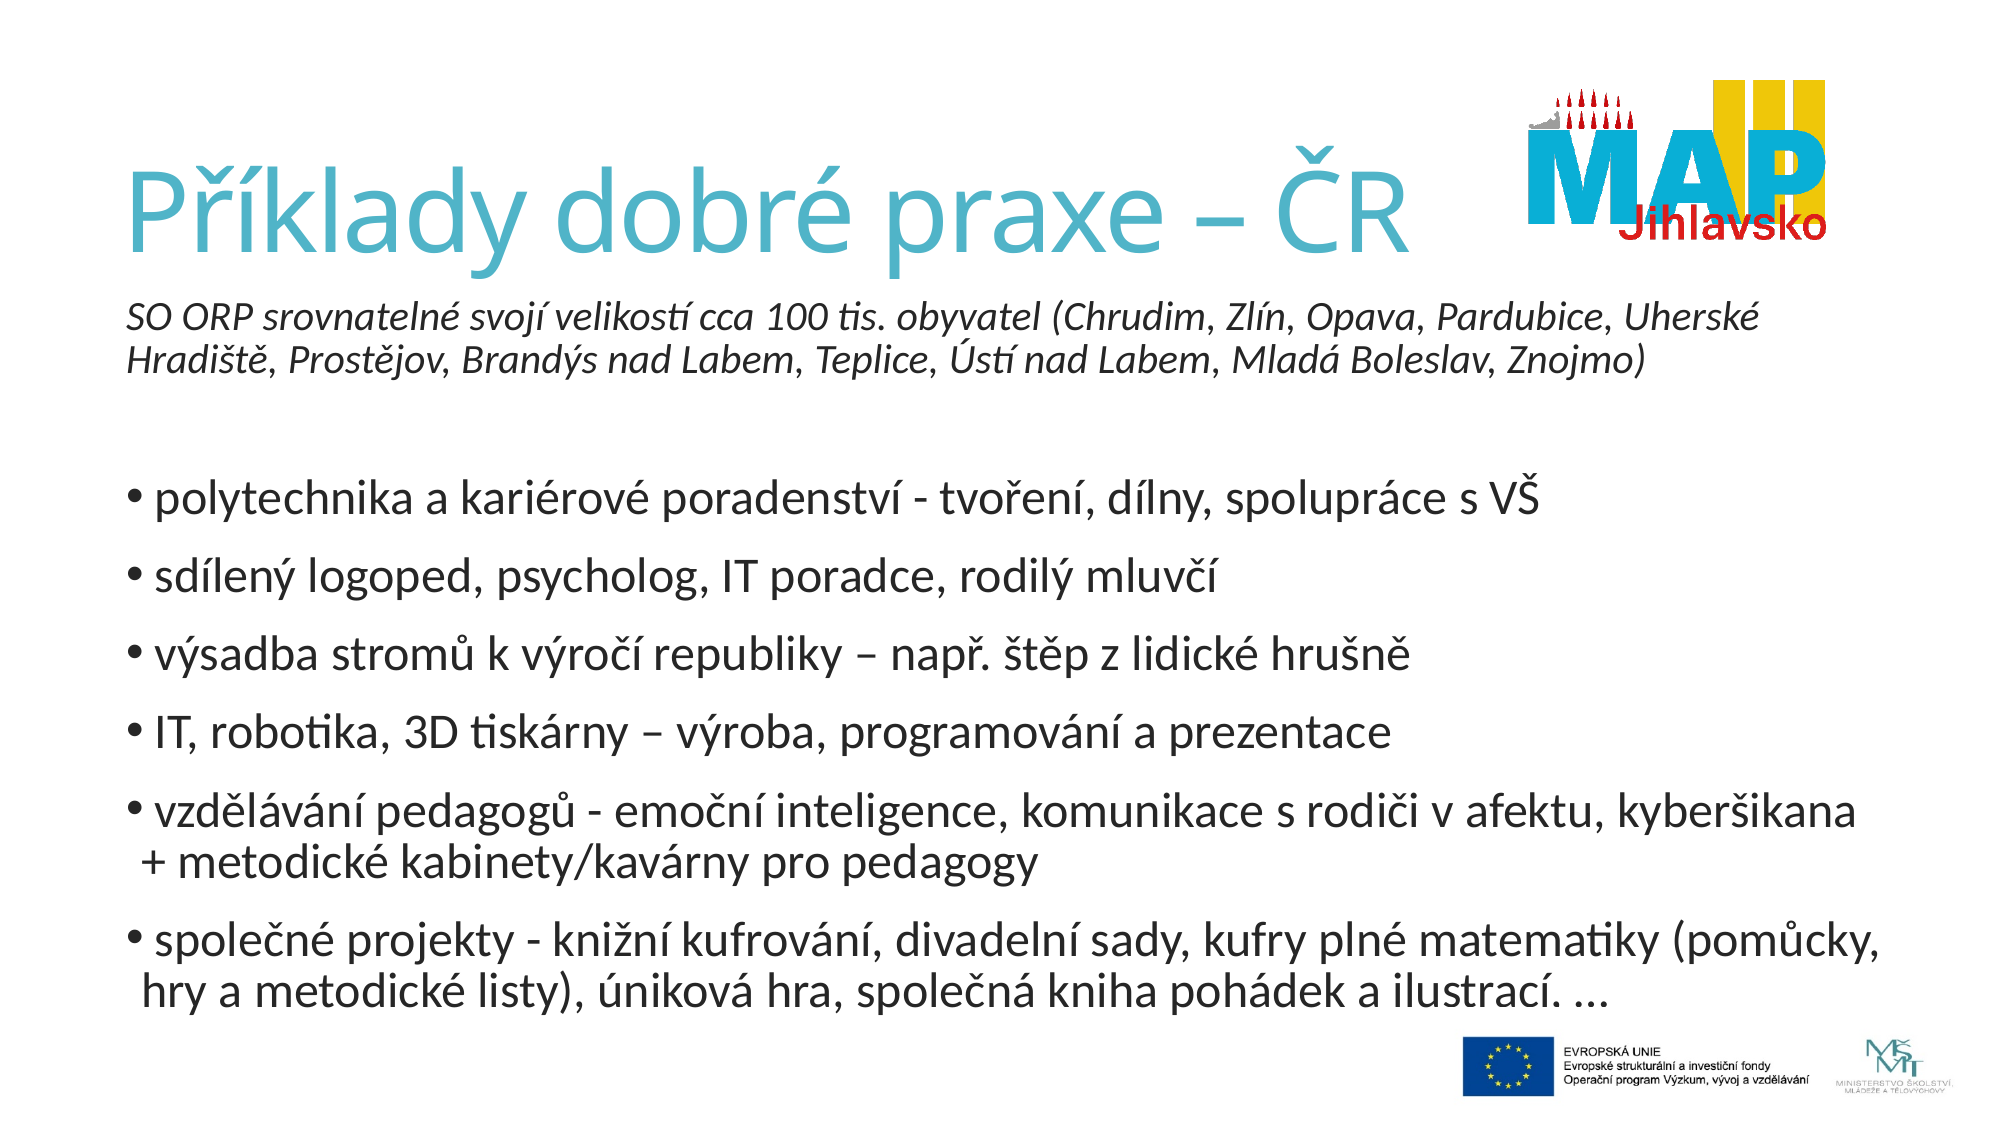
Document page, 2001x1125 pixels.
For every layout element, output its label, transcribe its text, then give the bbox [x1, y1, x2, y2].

list SO ORP srovnatelné svojí velikostí cca 100 tis. obyvatel (Chrudim, Zlín, Opava, Pardubice, Uherské Hradiště, Prostějov, Brandýs nad Labem, Teplice, Ústí nad Labem, Mladá Boleslav, Znojmo) polytechnika a kariérové poradenství - tvoření, dílny, spolupráce s VŠ sdílený logoped, psycholog, IT poradce, rodilý mluvčí výsadba stromů k výročí republiky – např. štěp z lidické hrušně IT, robotika, 3D tiskárny – výroba, programování a prezentace vzdělávání pedagogů - emoční inteligence, komunikace s rodiči v afektu, kyberšikana + metodické kabinety/kavárny pro pedagogy společné projekty - knižní kufrování, divadelní sady, kufry plné matematiky (pomůcky, hry a metodické listy), úniková hra, společná kniha pohádek a ilustrací, … [111, 289, 1907, 1085]
picture [1516, 75, 1845, 245]
title Příklady dobré praxe – ČR [107, 81, 1875, 354]
picture [1432, 1007, 1984, 1125]
